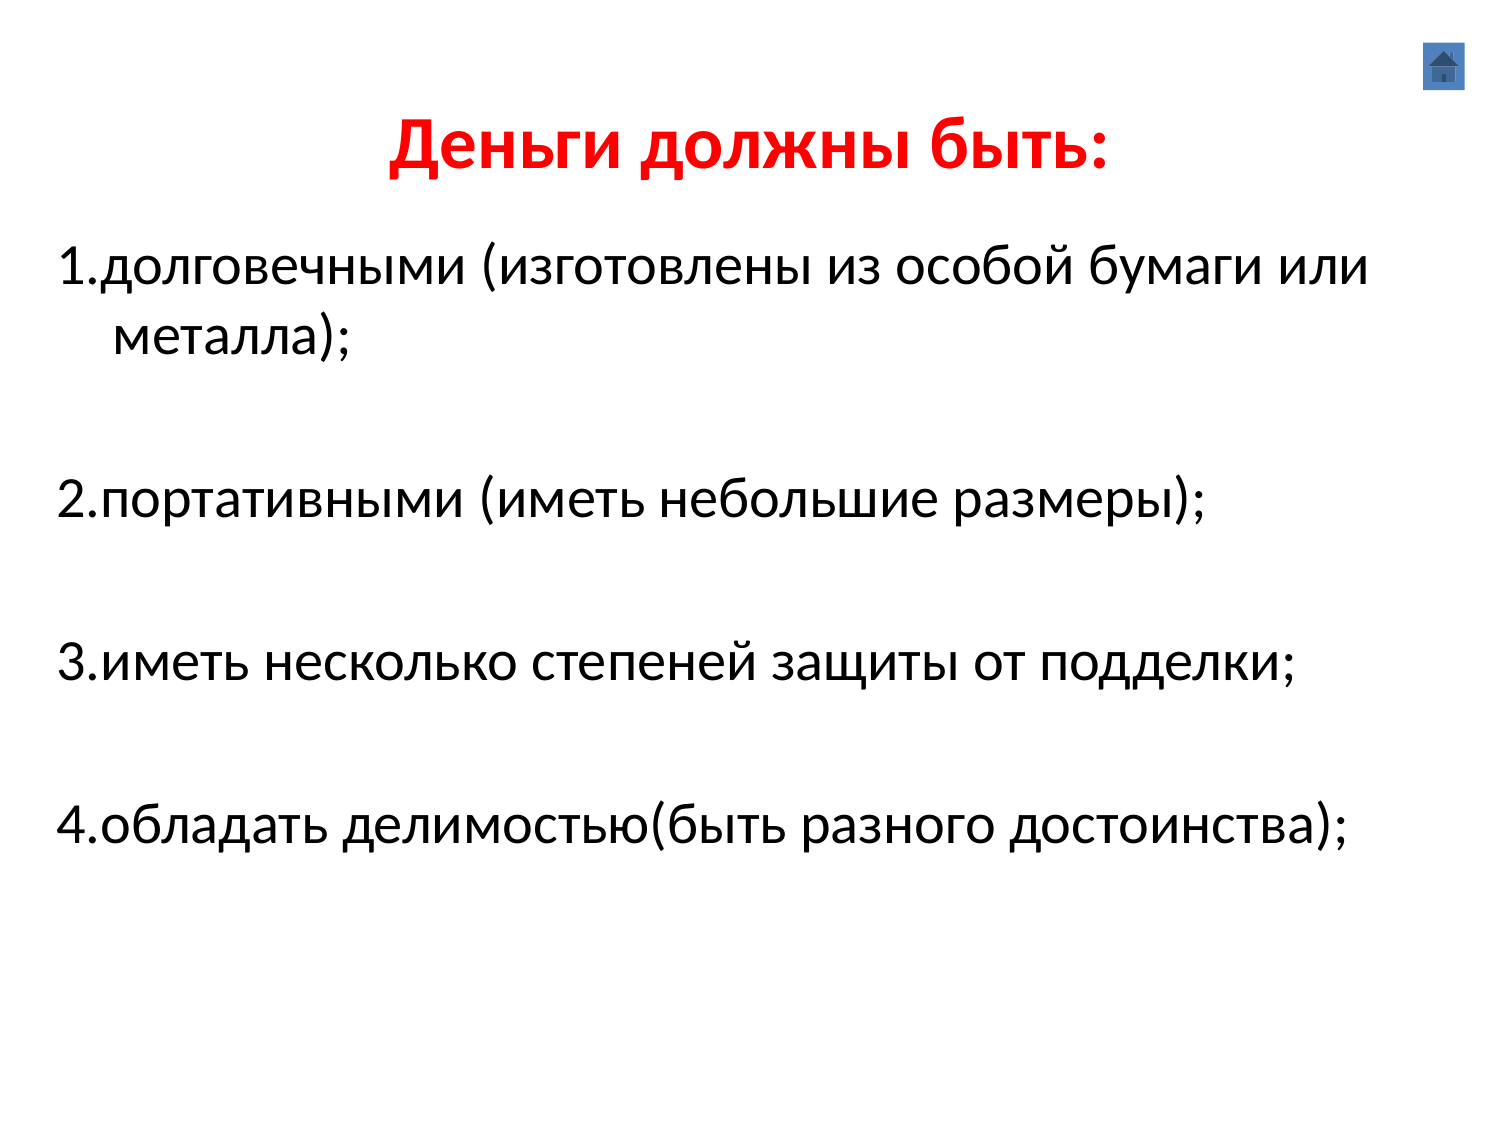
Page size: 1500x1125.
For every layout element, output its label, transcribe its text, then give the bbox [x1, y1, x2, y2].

text_box [1423, 42, 1465, 91]
title Деньги должны быть: [75, 45, 1425, 218]
list 1.долговечными (изготовлены из особой бумаги или металла); 2.портативными (иметь небольшие размеры); 3.иметь несколько степеней защиты от подделки; 4.обладать делимостью(быть разного достоинства); [41, 218, 1444, 907]
